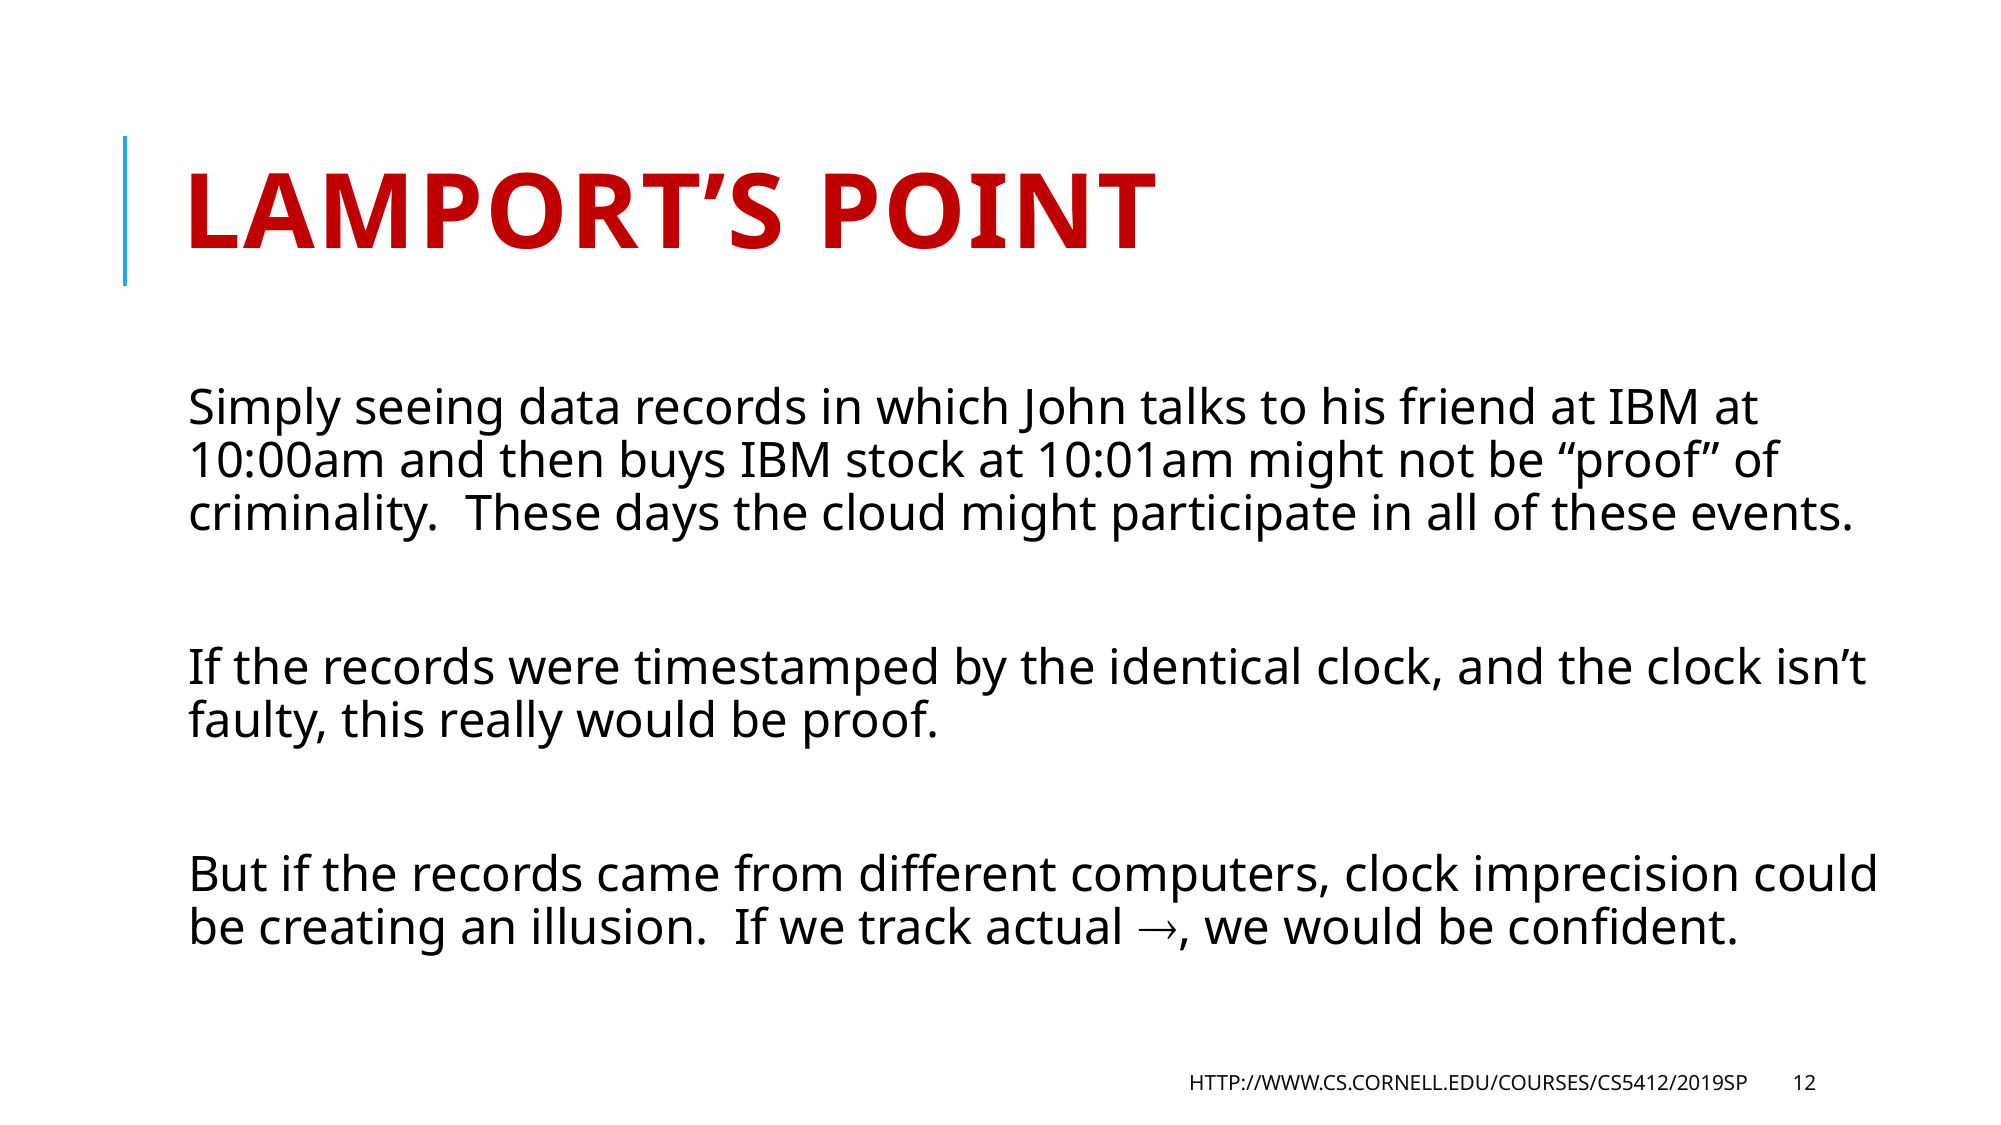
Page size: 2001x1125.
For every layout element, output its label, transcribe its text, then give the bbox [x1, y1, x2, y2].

footer http://www.cs.cornell.edu/courses/cs5412/2019sp [794, 1061, 1763, 1107]
slide_number 12 [1777, 1061, 1938, 1107]
title Lamport’s point [168, 96, 1938, 342]
list Simply seeing data records in which John talks to his friend at IBM at 10:00am and then buys IBM stock at 10:01am might not be “proof” of criminality. These days the cloud might participate in all of these events. If the records were timestamped by the identical clock, and the clock isn’t faulty, this really would be proof. But if the records came from different computers, clock imprecision could be creating an illusion. If we track actual , we would be confident. [168, 375, 1938, 1035]
